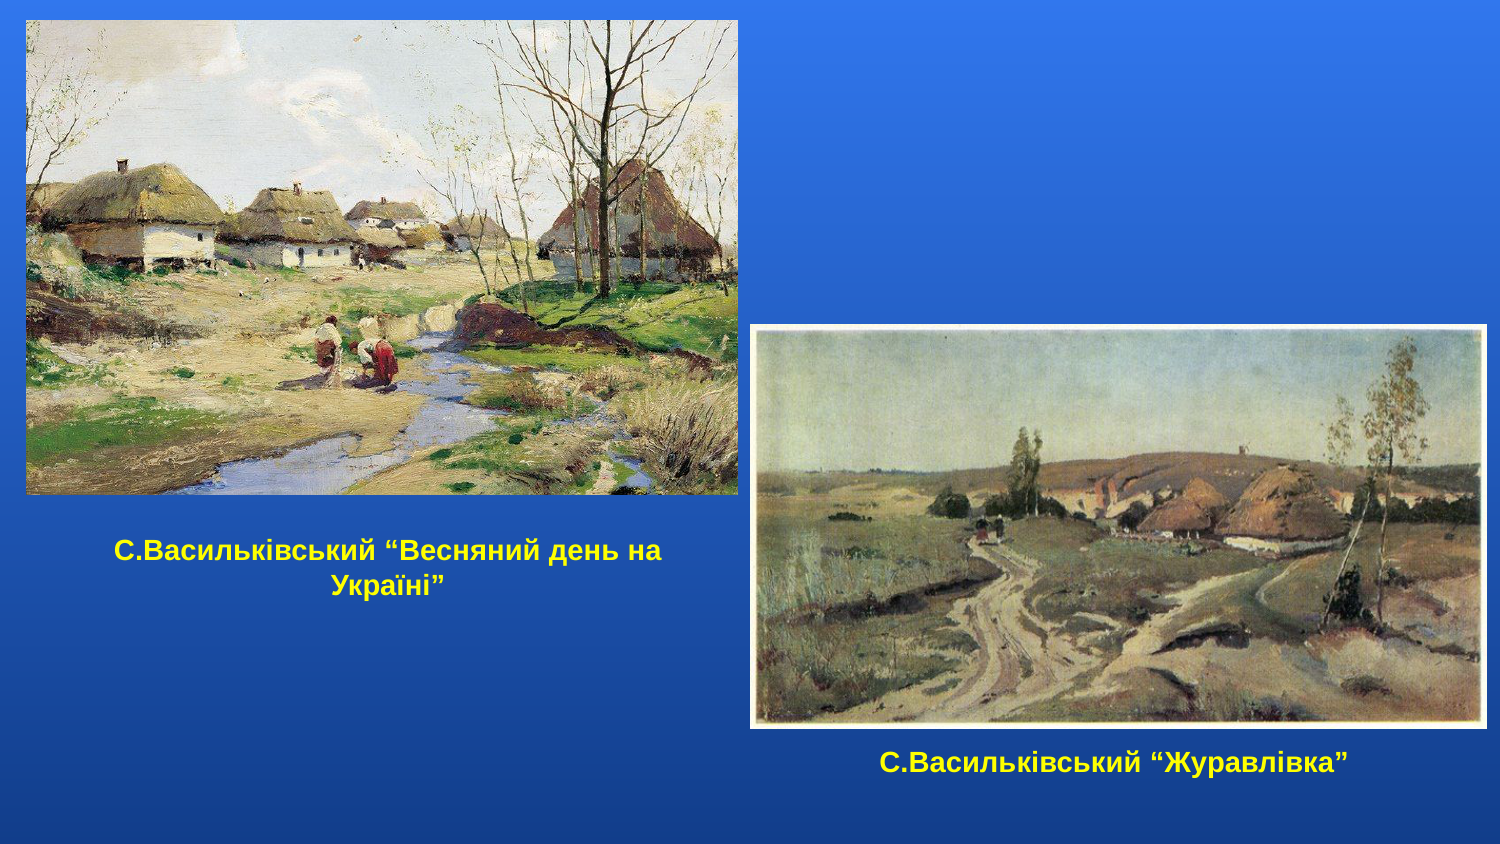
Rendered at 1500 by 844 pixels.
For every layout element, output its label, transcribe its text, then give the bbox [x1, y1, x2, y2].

text_box С.Васильківський “Журавлівка” [762, 737, 1475, 844]
picture [26, 20, 738, 495]
picture [749, 324, 1487, 729]
text_box C.Васильківський “Весняний день на Україні” [38, 516, 738, 657]
